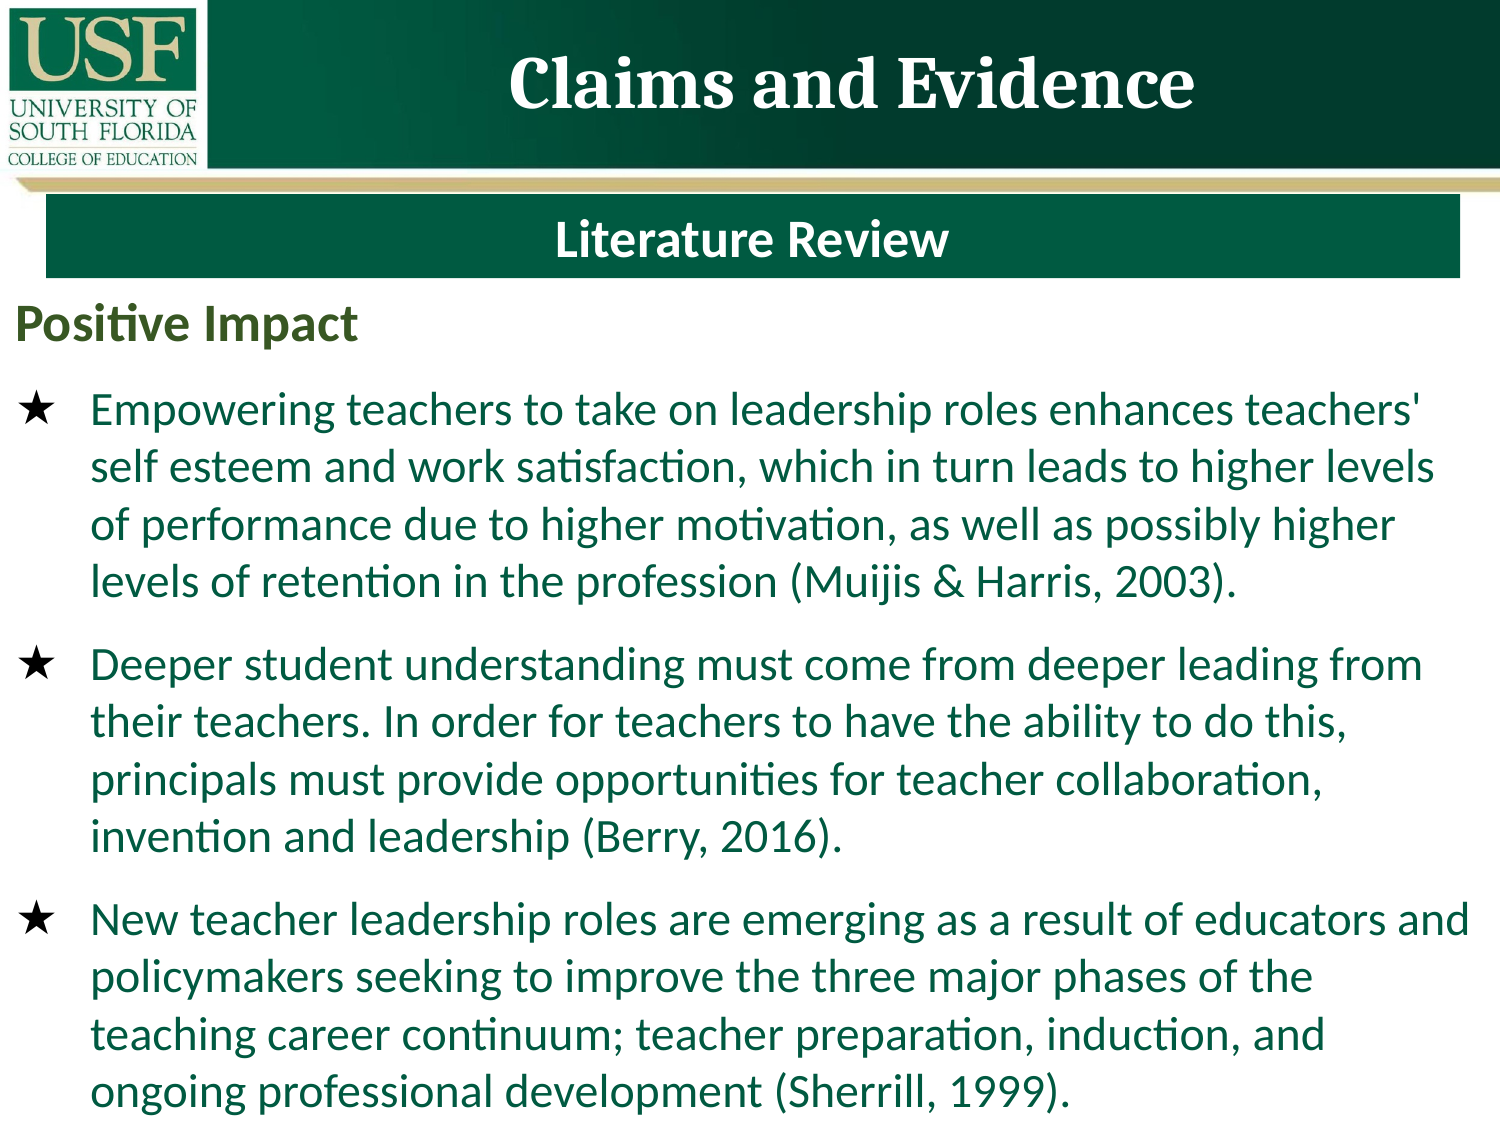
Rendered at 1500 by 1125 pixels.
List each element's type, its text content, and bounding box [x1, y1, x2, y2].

picture [0, 0, 1500, 272]
title Claims and Evidence [206, 0, 1500, 169]
text_box Literature Review [44, 192, 1462, 280]
text_box Positive Impact Empowering teachers to take on leadership roles enhances teachers' self esteem and work satisfaction, which in turn leads to higher levels of performance due to higher motivation, as well as possibly higher levels of retention in the profession (Muijis & Harris, 2003). Deeper student understanding must come from deeper leading from their teachers. In order for teachers to have the ability to do this, principals must provide opportunities for teacher collaboration, invention and leadership (Berry, 2016). New teacher leadership roles are emerging as a result of educators and policymakers seeking to improve the three major phases of the teaching career continuum; teacher preparation, induction, and ongoing professional development (Sherrill, 1999). [0, 272, 1500, 1125]
